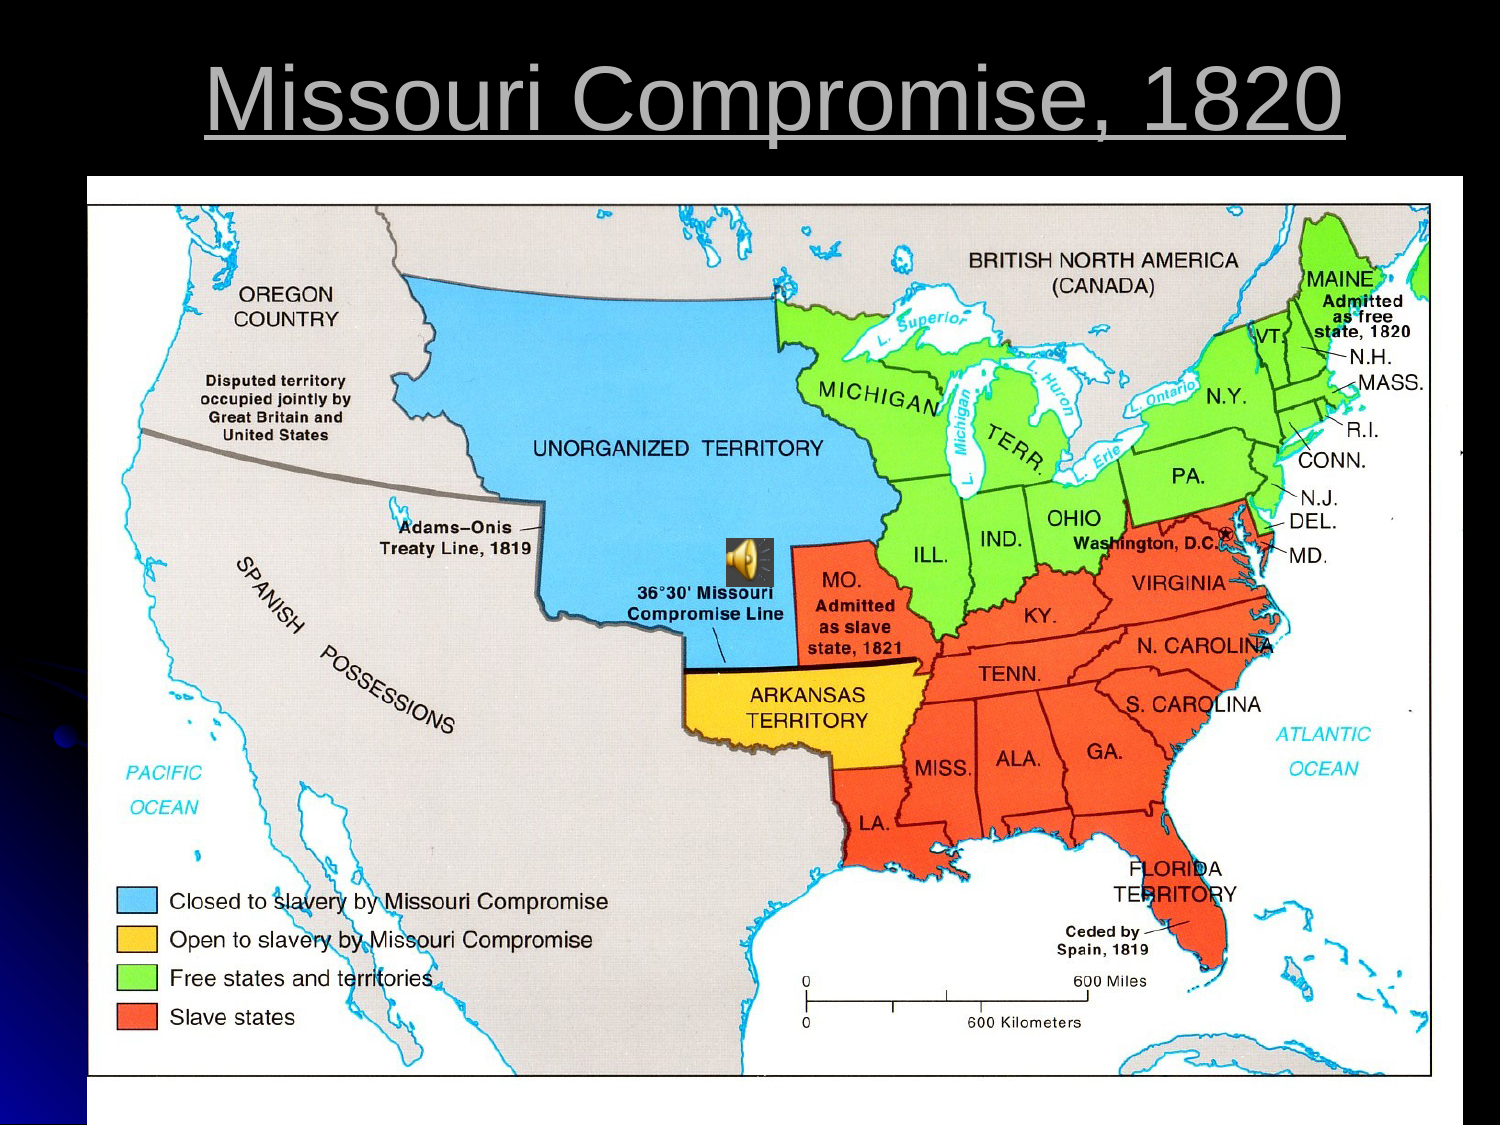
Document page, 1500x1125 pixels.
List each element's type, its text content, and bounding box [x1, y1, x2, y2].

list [87, 176, 1463, 1125]
picture [724, 537, 776, 588]
title Missouri Compromise, 1820 [99, 0, 1450, 176]
